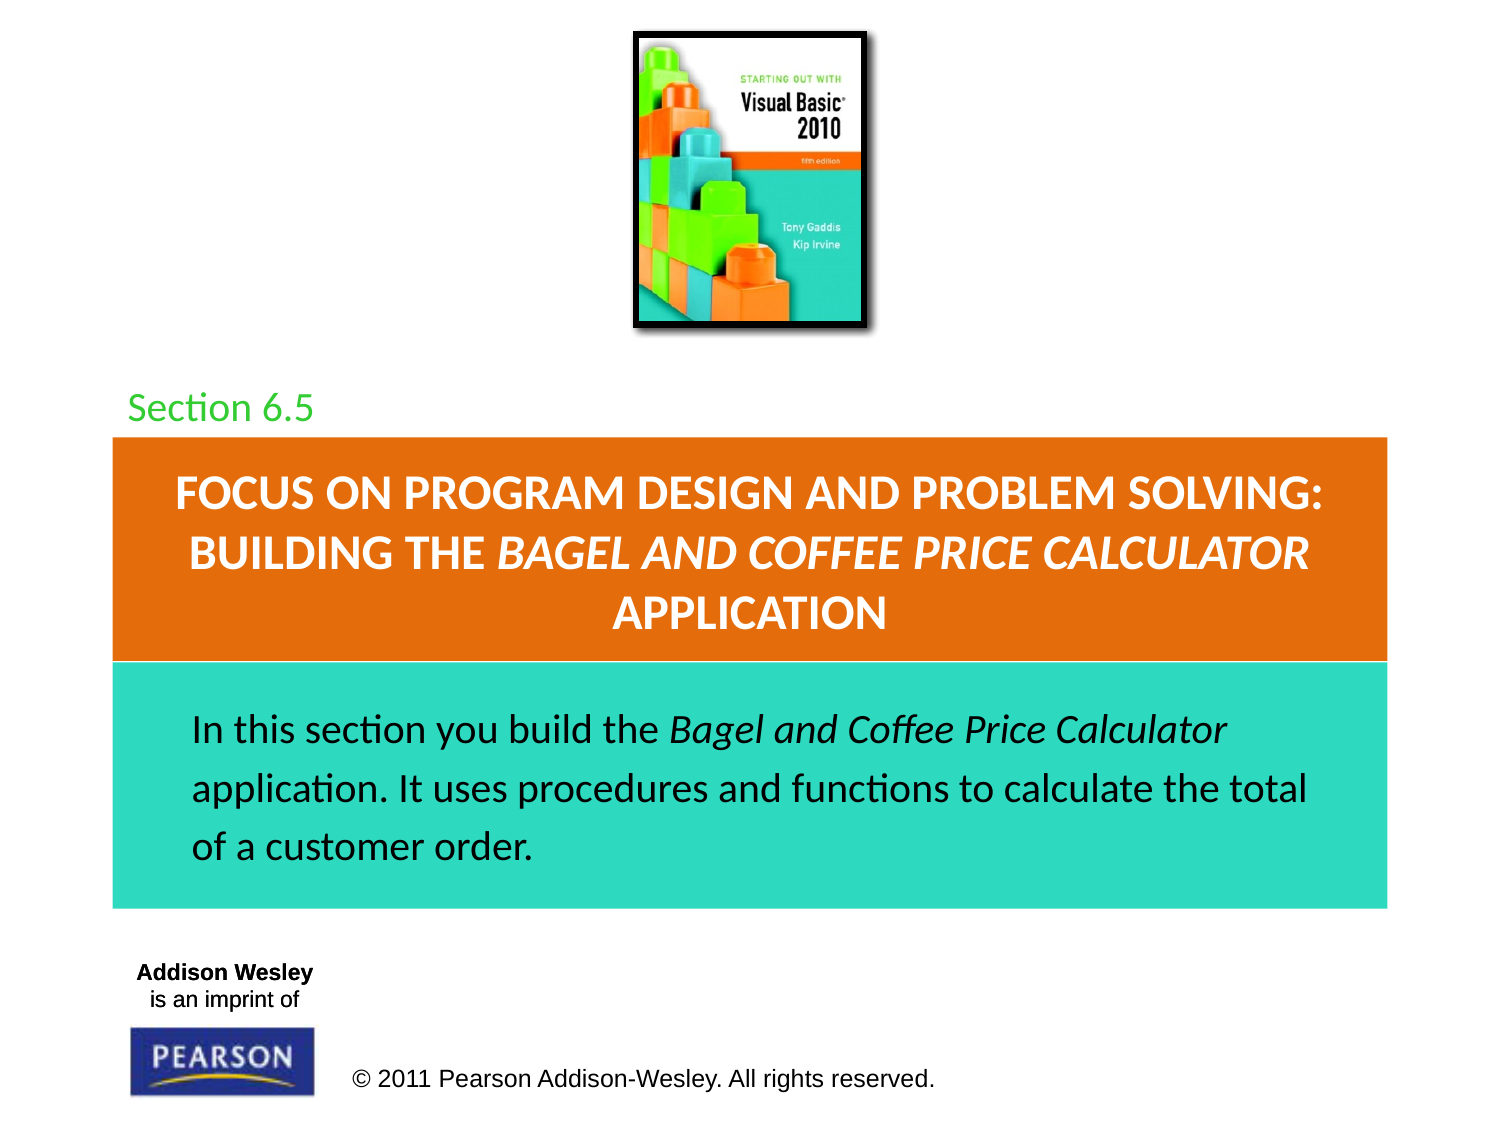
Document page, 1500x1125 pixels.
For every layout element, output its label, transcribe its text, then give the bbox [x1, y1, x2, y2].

picture [129, 1024, 319, 1100]
title Focus on Program Design and Problem Solving: Building the Bagel and Coffee Price Calculator Application [112, 437, 1388, 661]
list Section 6.5 [112, 362, 1388, 437]
list In this section you build the Bagel and Coffee Price Calculator application. It uses procedures and functions to calculate the total of a customer order. [112, 662, 1388, 909]
picture [639, 38, 861, 321]
